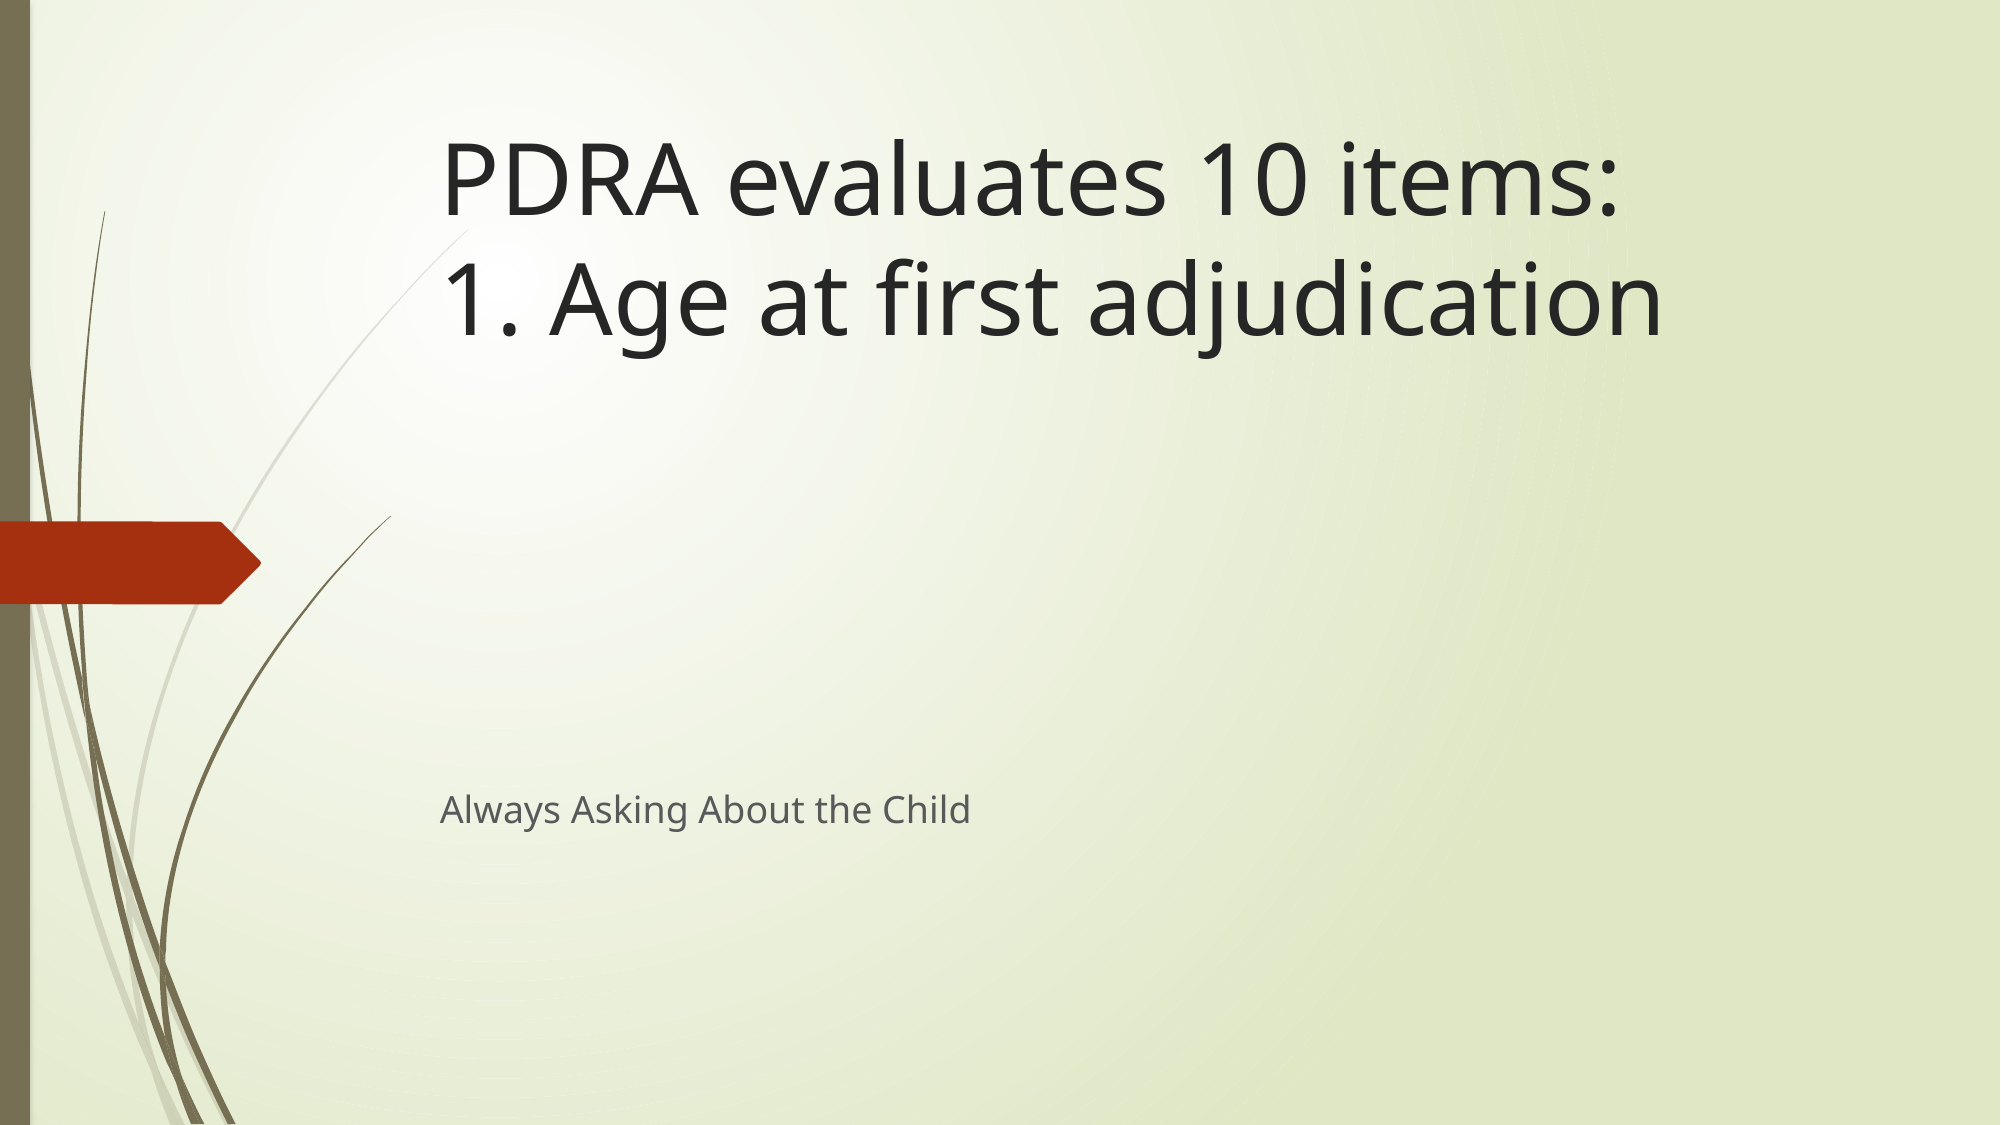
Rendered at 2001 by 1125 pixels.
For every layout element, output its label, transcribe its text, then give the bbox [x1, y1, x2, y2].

title PDRA evaluates 10 items: 1. Age at first adjudication [424, 99, 1888, 612]
list Always Asking About the Child [424, 714, 1888, 970]
